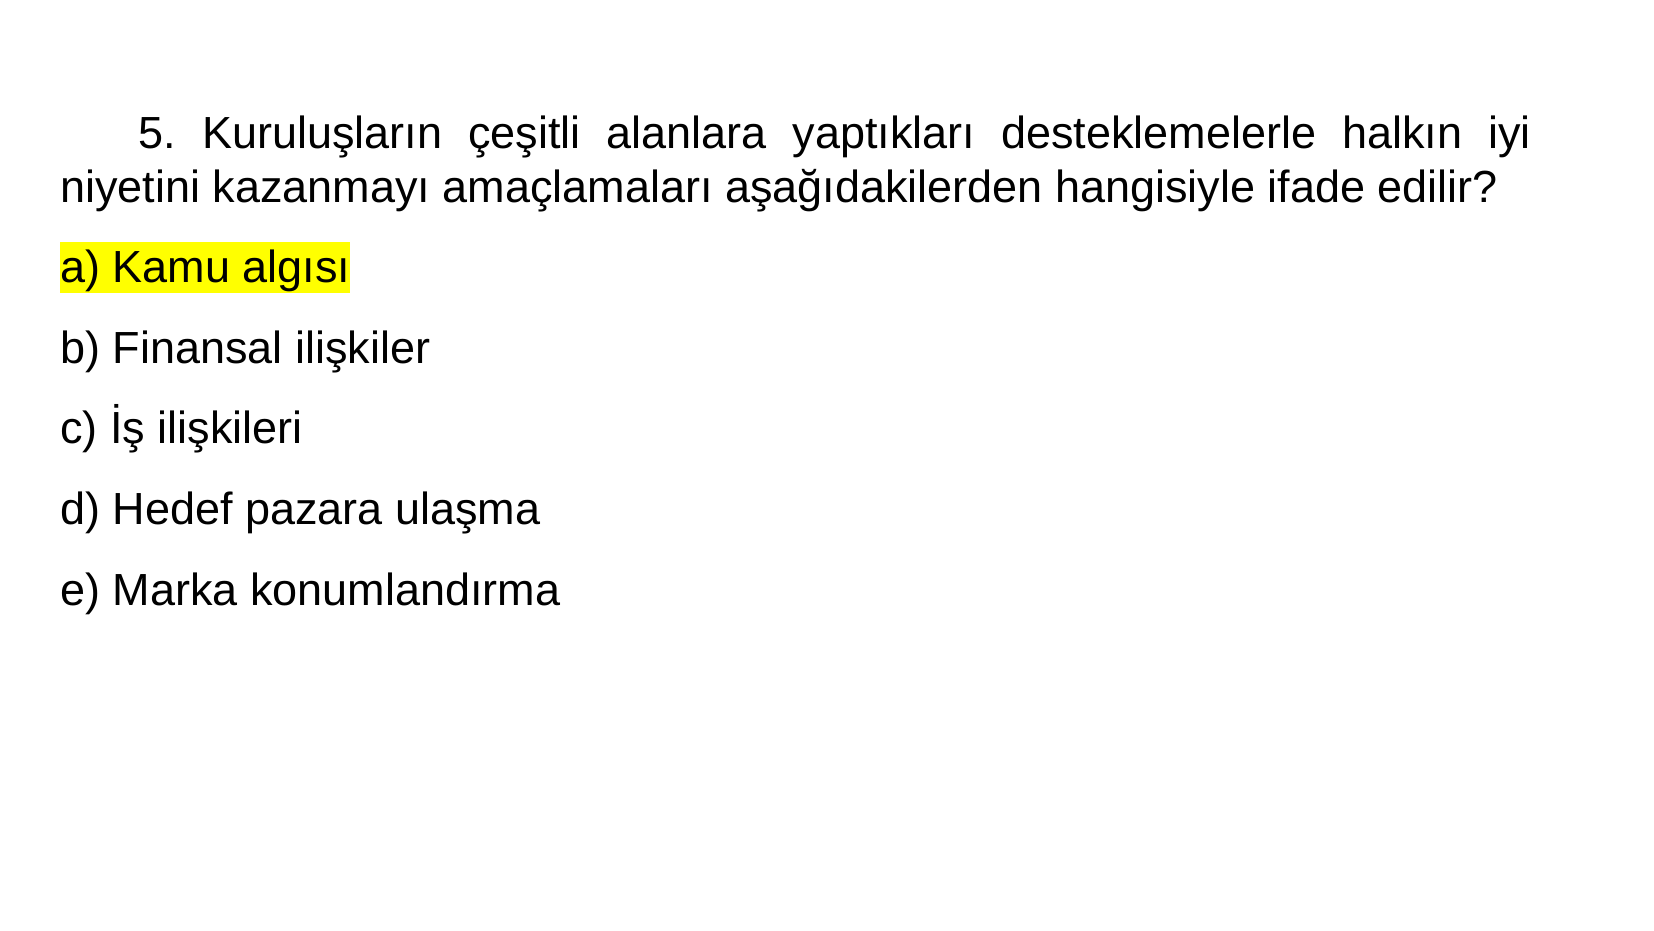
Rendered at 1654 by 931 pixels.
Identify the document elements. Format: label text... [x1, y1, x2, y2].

list 5. Kuruluşların çeşitli alanlara yaptıkları desteklemelerle halkın iyi niyetini kazanmayı amaçlamaları aşağıdakilerden hangisiyle ifade edilir? a) Kamu algısı b) Finansal ilişkiler c) İş ilişkileri d) Hedef pazara ulaşma e) Marka konumlandırma [60, 22, 1532, 864]
